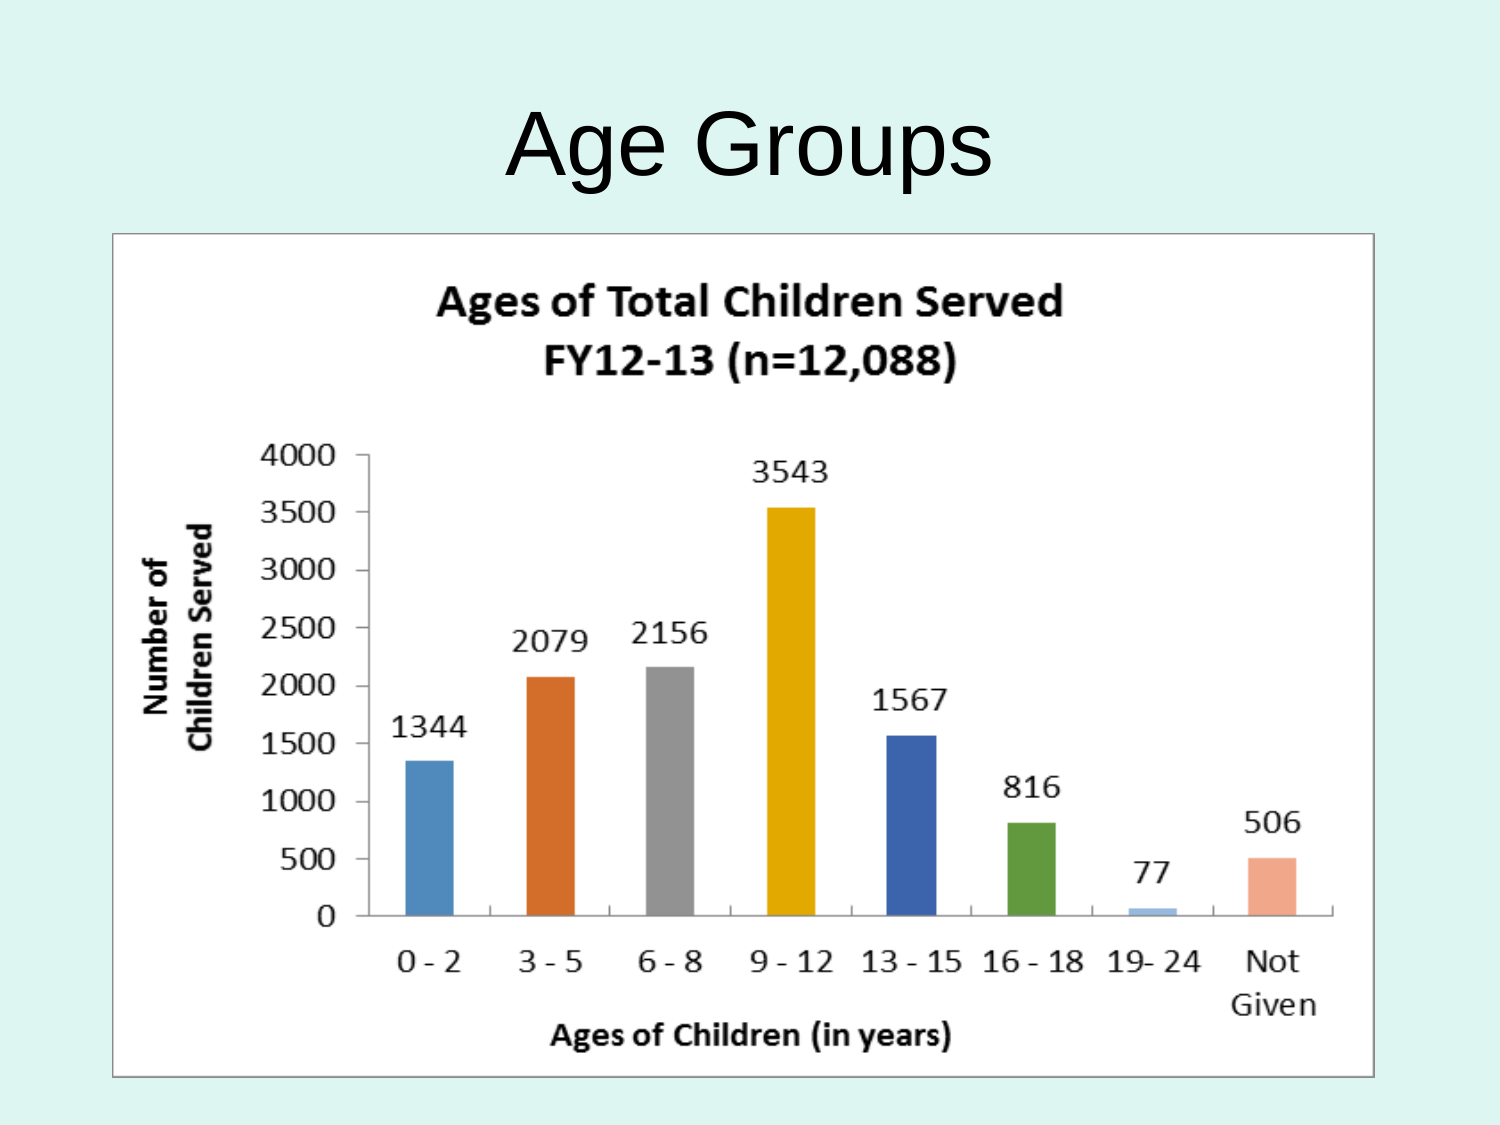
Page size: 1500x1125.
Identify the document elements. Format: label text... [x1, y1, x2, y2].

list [112, 233, 1375, 1078]
title Age Groups [75, 45, 1425, 233]
